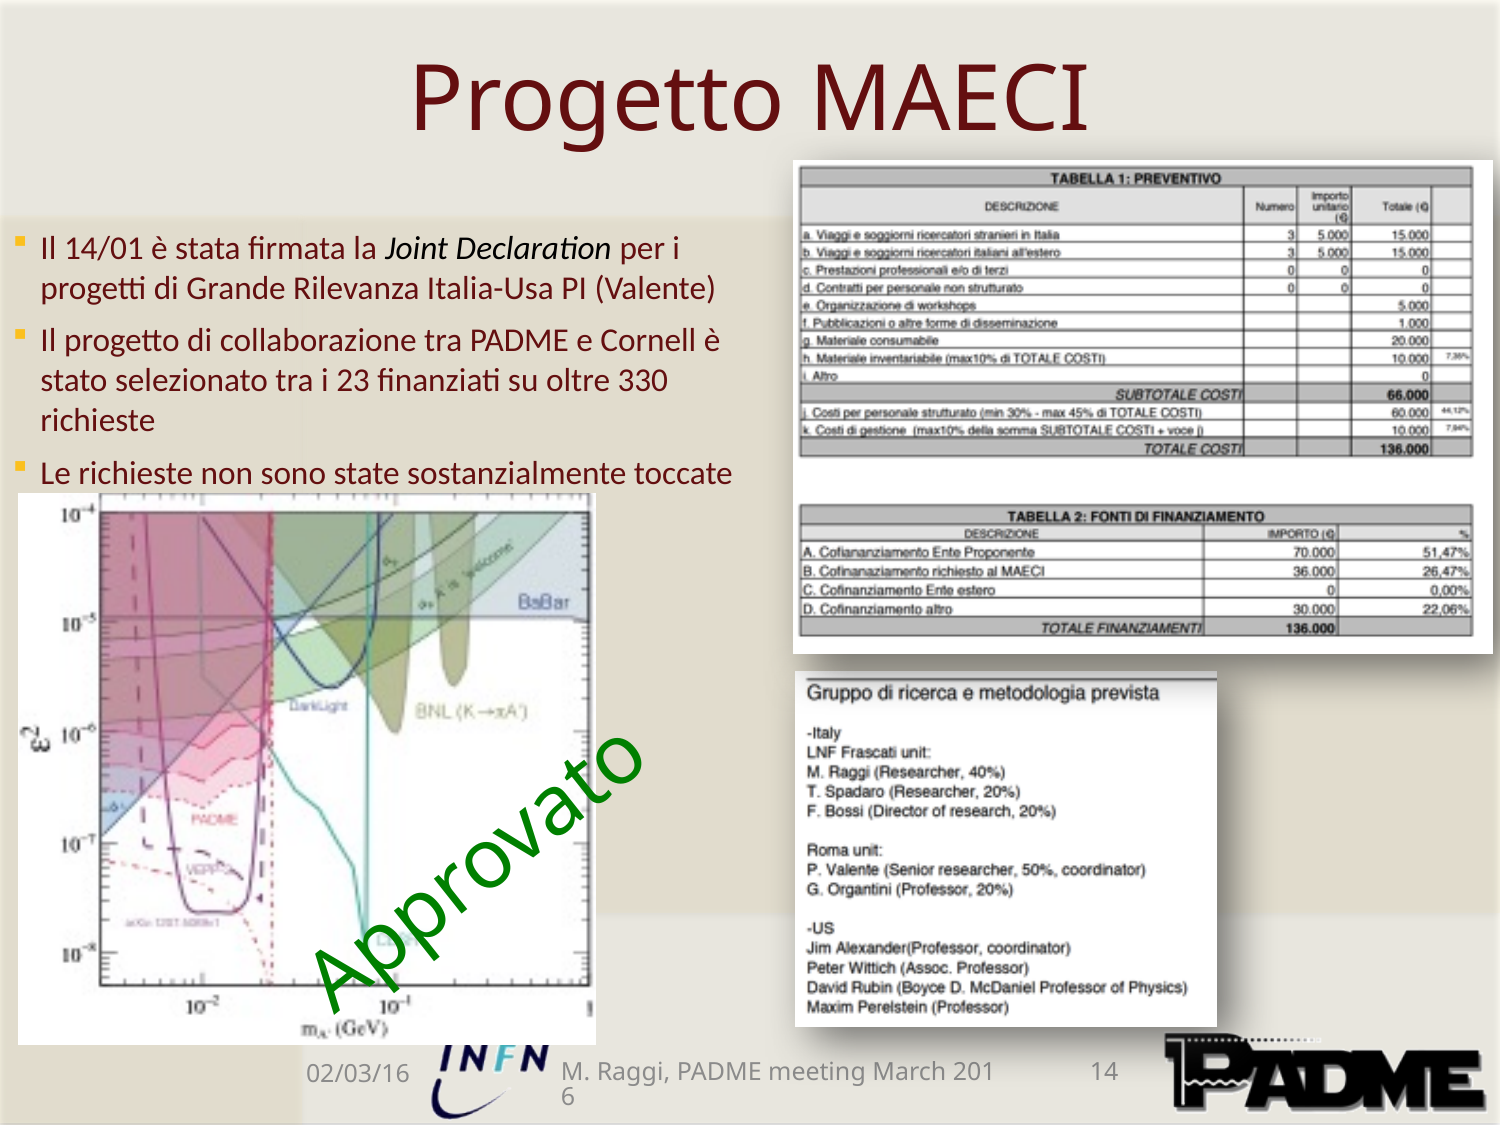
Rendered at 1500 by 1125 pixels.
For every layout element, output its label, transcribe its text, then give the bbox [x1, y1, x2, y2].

picture [794, 671, 1217, 1027]
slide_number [75, 1054, 425, 1103]
footer M. Raggi, PADME meeting March 2016 [545, 1042, 1021, 1103]
text_box Approvato [600, 653, 716, 836]
picture [792, 160, 1494, 654]
text_box Il 14/01 è stata firmata la Joint Declaration per i progetti di Grande Rilevanza Italia-Usa PI (Valente) Il progetto di collaborazione tra PADME e Cornell è stato selezionato tra i 23 finanziati su oltre 330 richieste Le richieste non sono state sostanzialmente toccate [0, 218, 775, 499]
slide_number 14 [1074, 1042, 1425, 1103]
title Progetto MAECI [0, 0, 1500, 188]
picture [17, 493, 596, 1124]
picture [1158, 1024, 1491, 1117]
